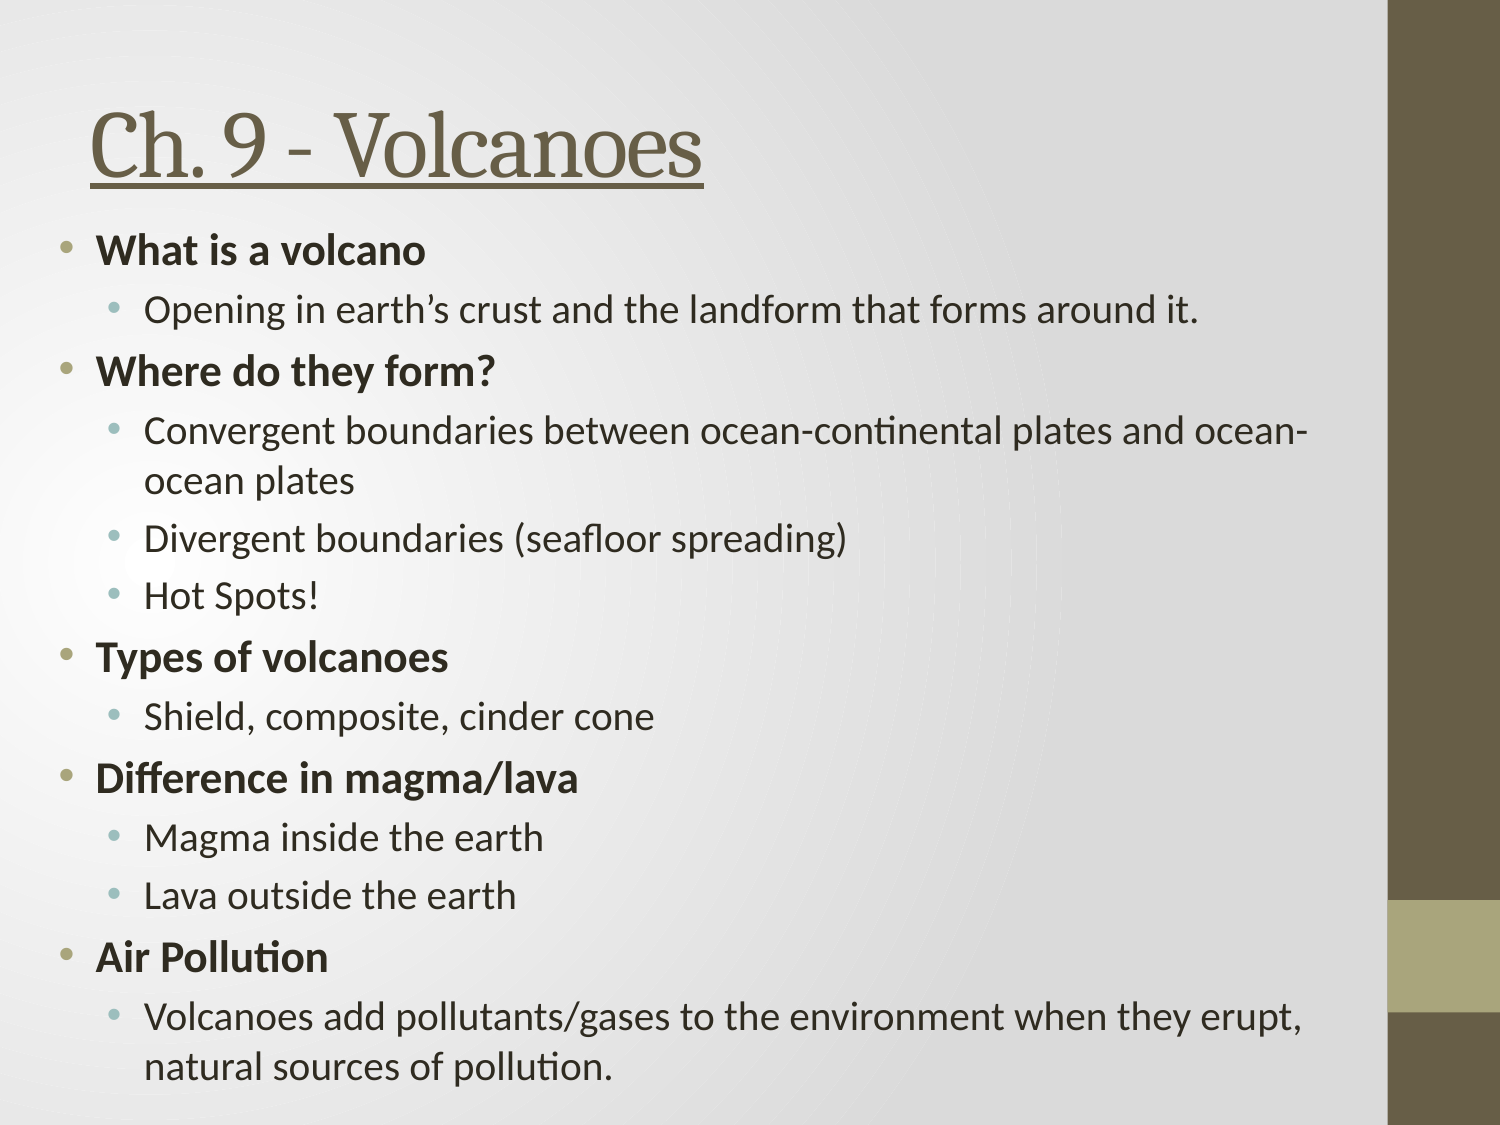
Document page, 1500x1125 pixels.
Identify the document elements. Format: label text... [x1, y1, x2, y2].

list What is a volcano Opening in earth’s crust and the landform that forms around it. Where do they form? Convergent boundaries between ocean-continental plates and ocean-ocean plates Divergent boundaries (seafloor spreading) Hot Spots! Types of volcanoes Shield, composite, cinder cone Difference in magma/lava Magma inside the earth Lava outside the earth Air Pollution Volcanoes add pollutants/gases to the environment when they erupt, natural sources of pollution. [24, 212, 1375, 1100]
title Ch. 9 - Volcanoes [75, 45, 1325, 212]
